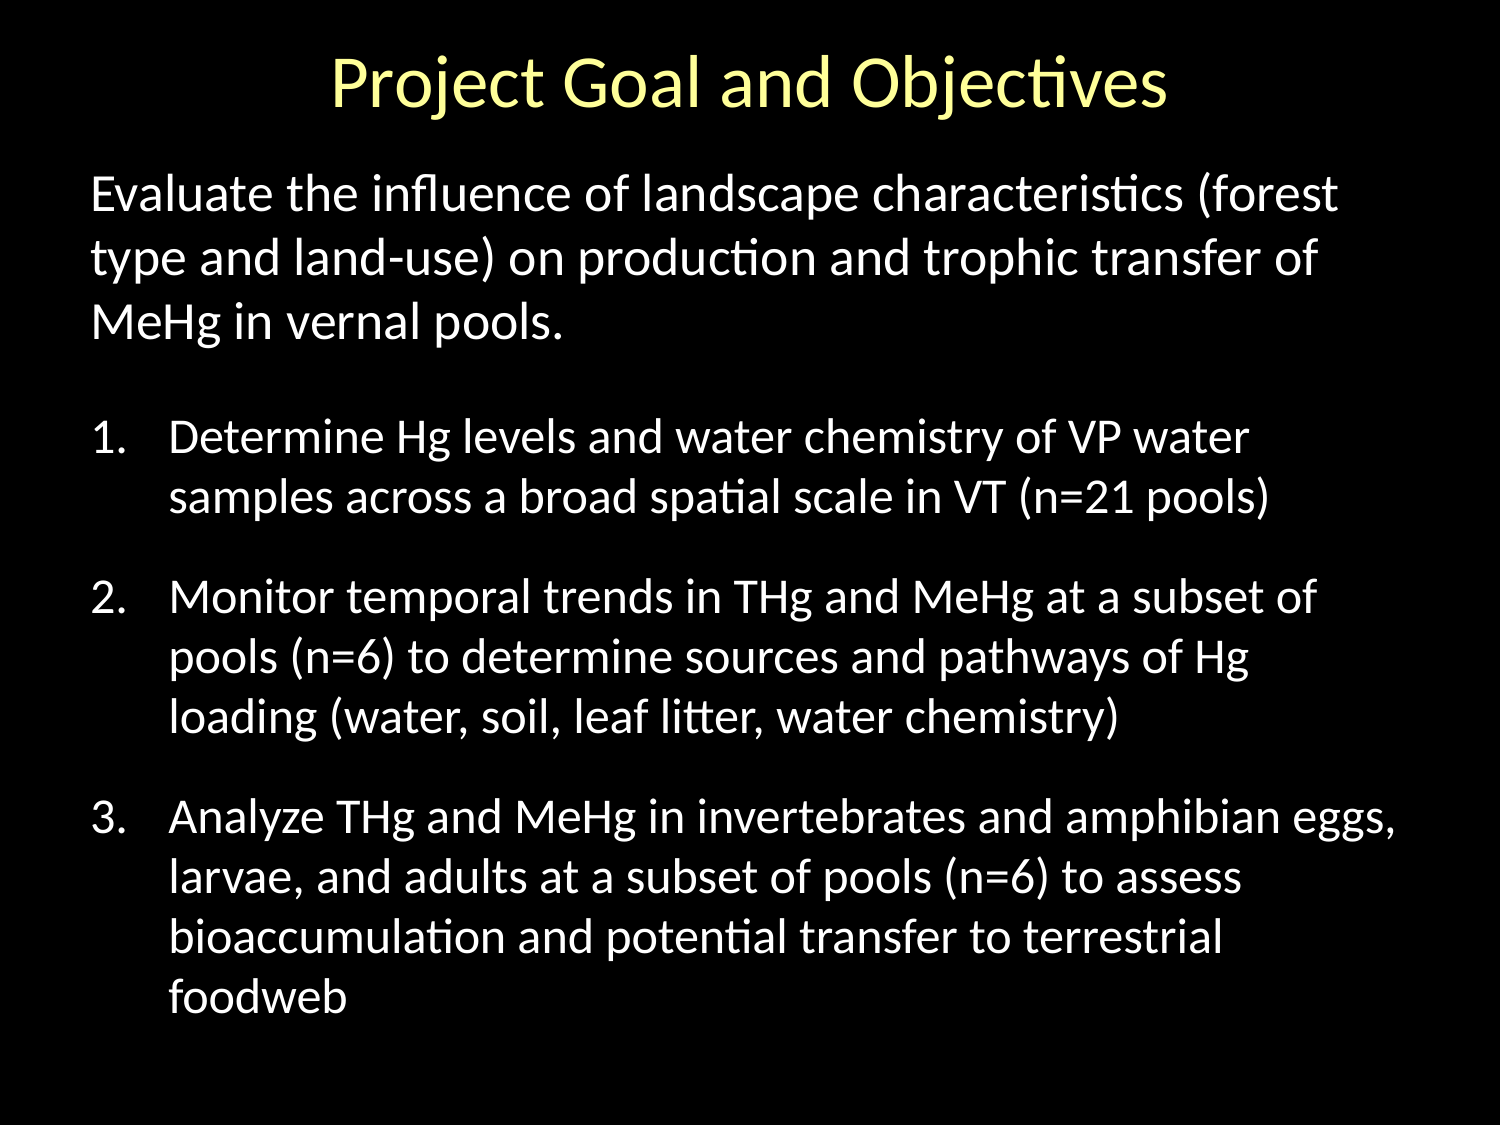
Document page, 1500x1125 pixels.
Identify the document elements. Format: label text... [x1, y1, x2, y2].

list Evaluate the influence of landscape characteristics (forest type and land-use) on production and trophic transfer of MeHg in vernal pools. Determine Hg levels and water chemistry of VP water samples across a broad spatial scale in VT (n=21 pools) Monitor temporal trends in THg and MeHg at a subset of pools (n=6) to determine sources and pathways of Hg loading (water, soil, leaf litter, water chemistry) Analyze THg and MeHg in invertebrates and amphibian eggs, larvae, and adults at a subset of pools (n=6) to assess bioaccumulation and potential transfer to terrestrial foodweb [75, 149, 1425, 1038]
title Project Goal and Objectives [75, 12, 1425, 143]
